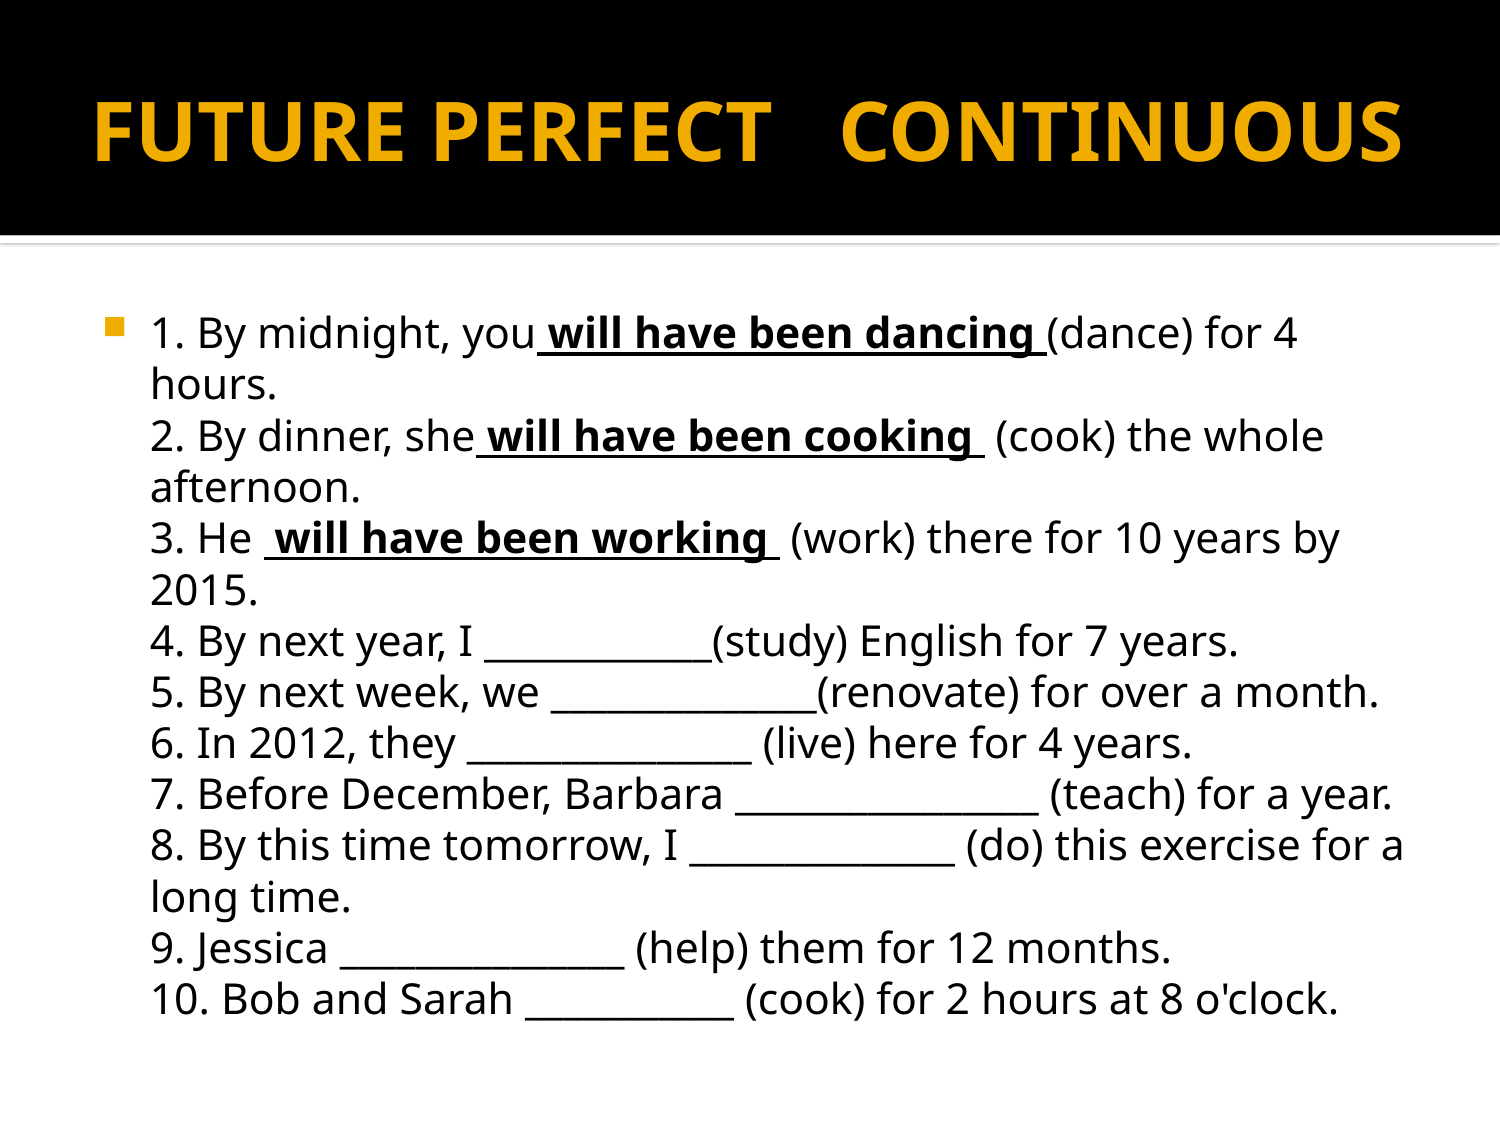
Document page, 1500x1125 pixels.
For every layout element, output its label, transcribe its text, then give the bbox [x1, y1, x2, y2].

title FUTURE PERFECT CONTINUOUS [75, 25, 1425, 231]
list 1. By midnight, you will have been dancing (dance) for 4 hours. 2. By dinner, she will have been cooking (cook) the whole afternoon. 3. He will have been working (work) there for 10 years by 2015. 4. By next year, I ____________(study) English for 7 years. 5. By next week, we ______________(renovate) for over a month. 6. In 2012, they _______________ (live) here for 4 years. 7. Before December, Barbara ________________ (teach) for a year. 8. By this time tomorrow, I ______________ (do) this exercise for a long time. 9. Jessica _______________ (help) them for 12 months. 10. Bob and Sarah ___________ (cook) for 2 hours at 8 o'clock. [75, 291, 1425, 1050]
